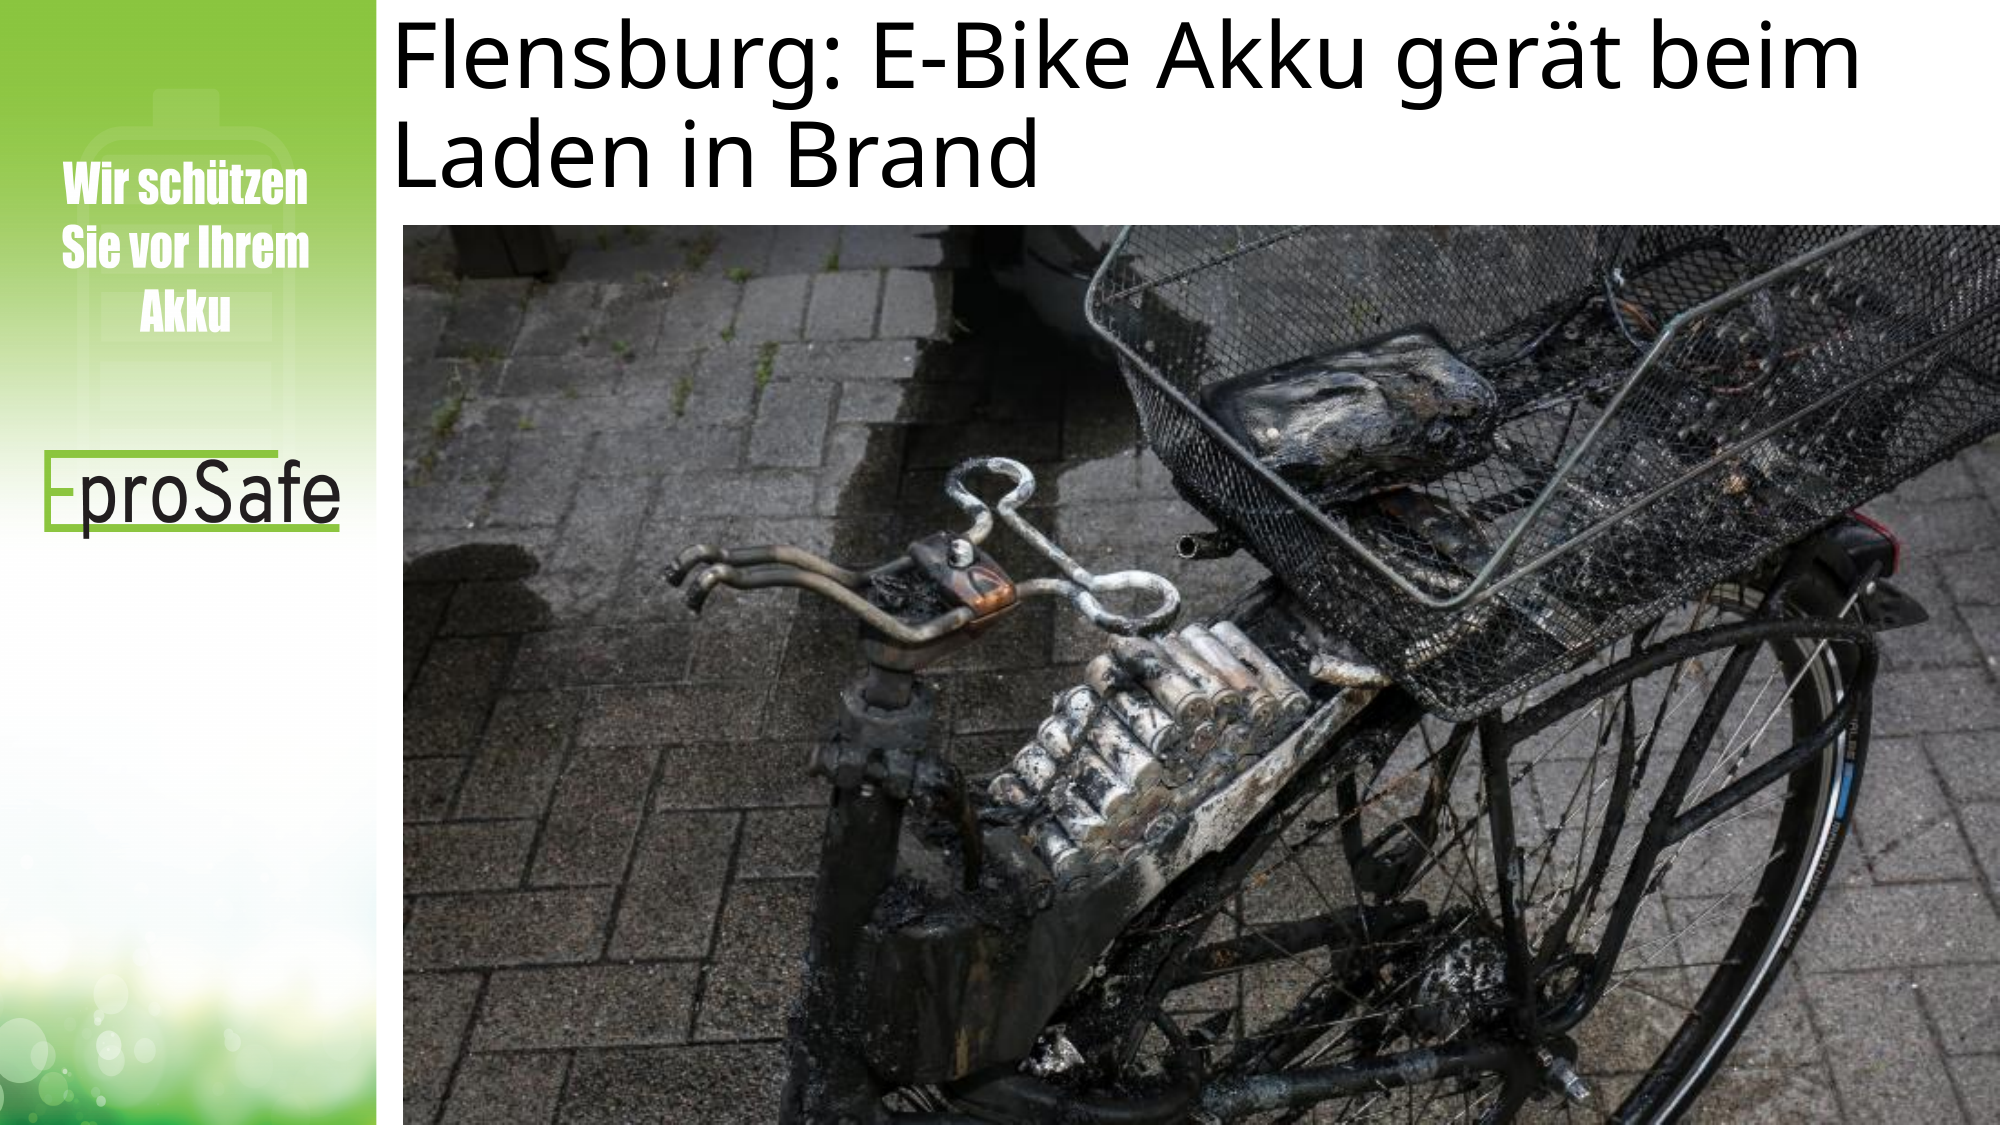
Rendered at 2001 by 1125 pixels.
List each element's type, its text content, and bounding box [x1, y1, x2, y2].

picture [403, 225, 2000, 1125]
title Flensburg: E-Bike Akku gerät beim Laden in Brand [375, 0, 2000, 218]
